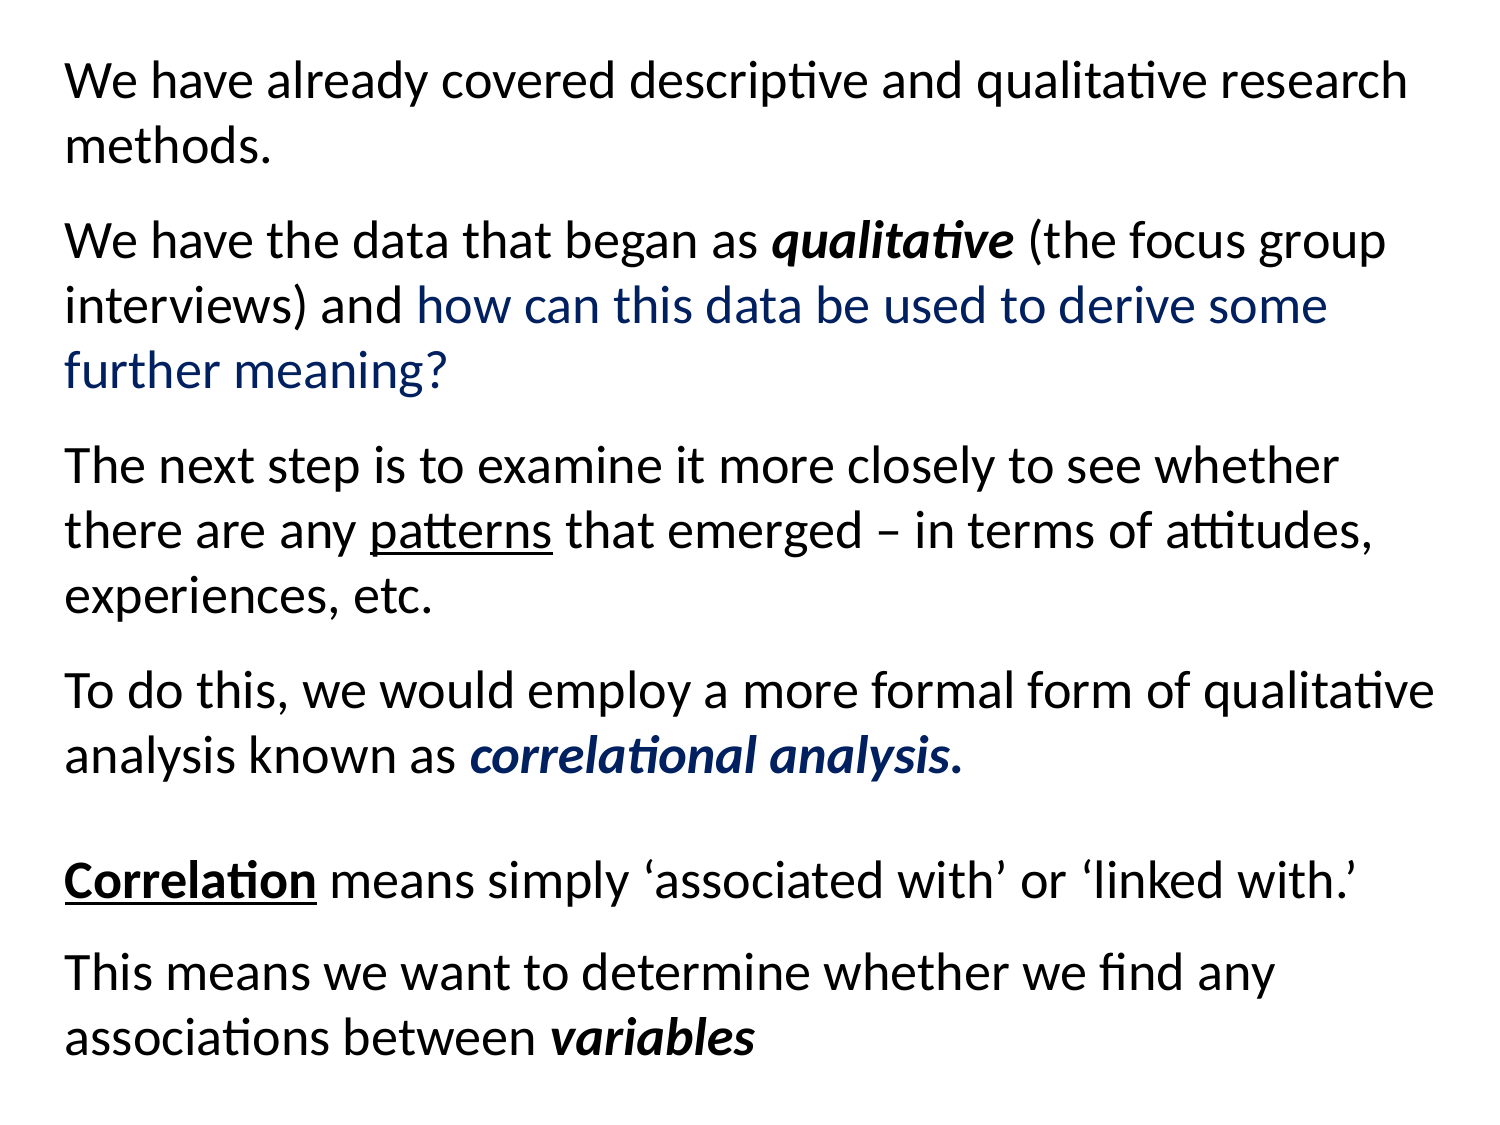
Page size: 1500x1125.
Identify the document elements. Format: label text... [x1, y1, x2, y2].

text_box We have already covered descriptive and qualitative research methods. We have the data that began as qualitative (the focus group interviews) and how can this data be used to derive some further meaning? The next step is to examine it more closely to see whether there are any patterns that emerged – in terms of attitudes, experiences, etc. To do this, we would employ a more formal form of qualitative analysis known as correlational analysis. Correlation means simply ‘associated with’ or ‘linked with.’ This means we want to determine whether we find any associations between variables [49, 37, 1463, 1074]
